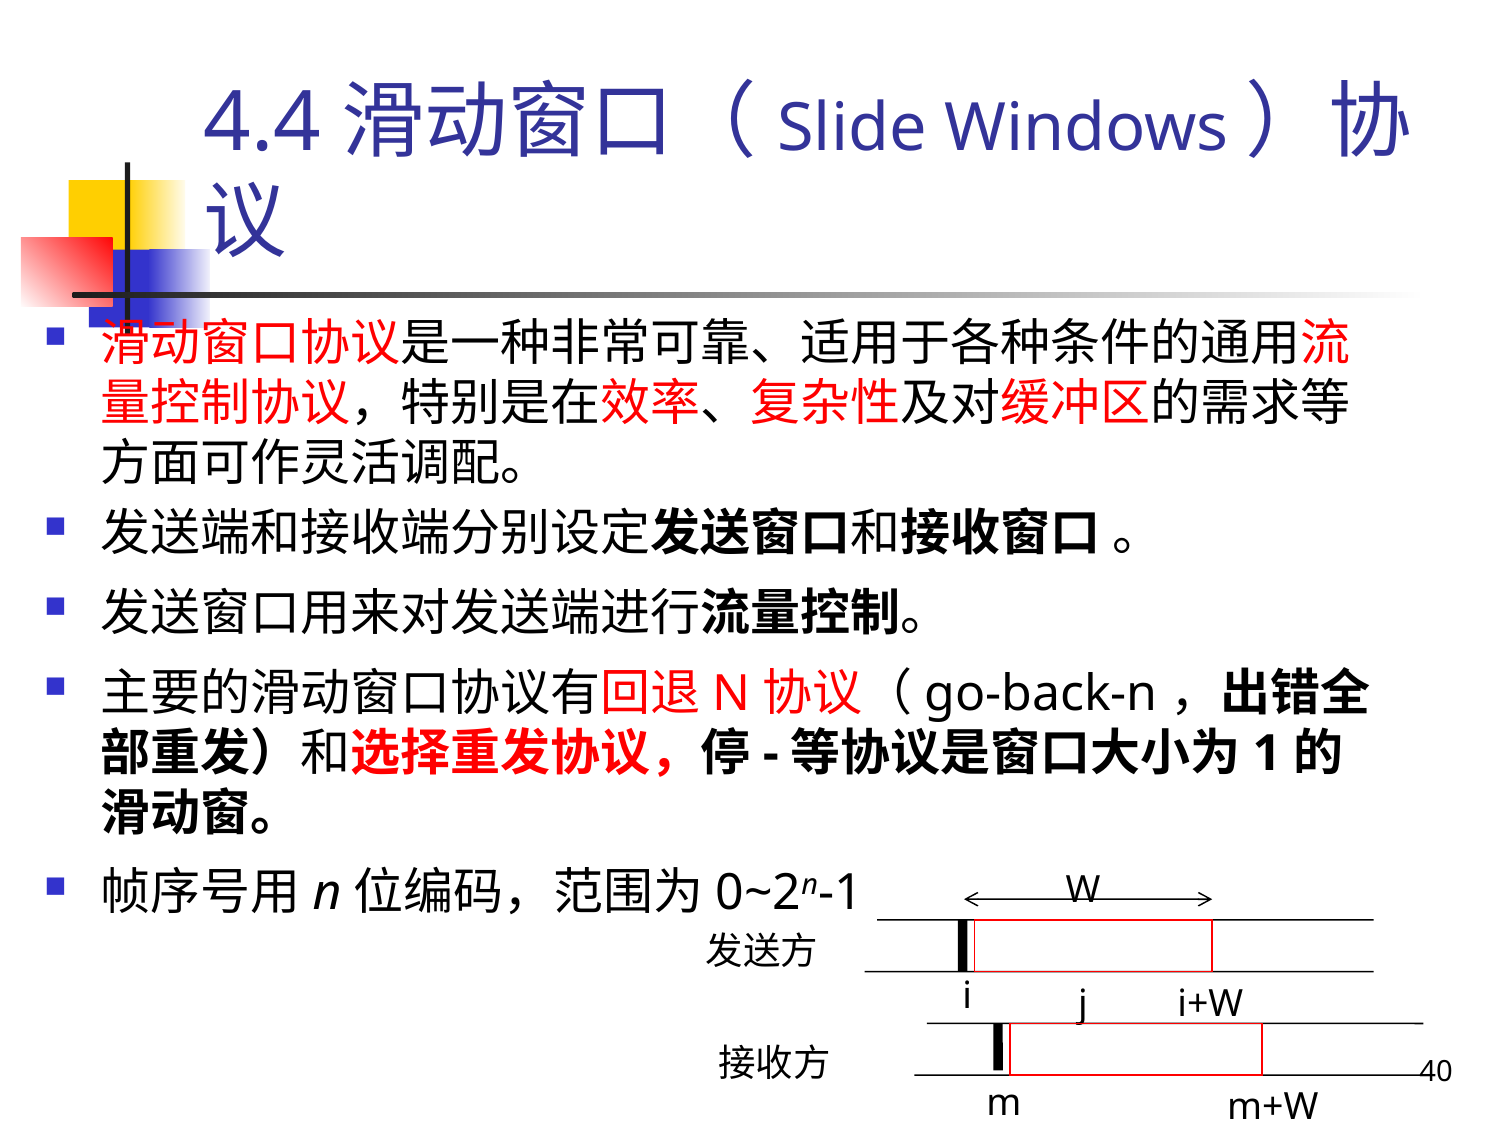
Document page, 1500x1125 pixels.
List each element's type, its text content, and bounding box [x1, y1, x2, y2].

title 4.4滑动窗口（Slide Windows）协议 [188, 34, 1468, 276]
list 滑动窗口协议是一种非常可靠、适用于各种条件的通用流量控制协议，特别是在效率、复杂性及对缓冲区的需求等方面可作灵活调配。 发送端和接收端分别设定发送窗口和接收窗口 。 发送窗口用来对发送端进行流量控制。 主要的滑动窗口协议有回退N协议（go-back-n，出错全部重发）和选择重发协议，停-等协议是窗口大小为1的滑动窗。 帧序号用n位编码，范围为0~2n-1 [29, 302, 1397, 948]
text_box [690, 857, 1424, 1125]
slide_number 40 [1428, 1023, 1468, 1100]
